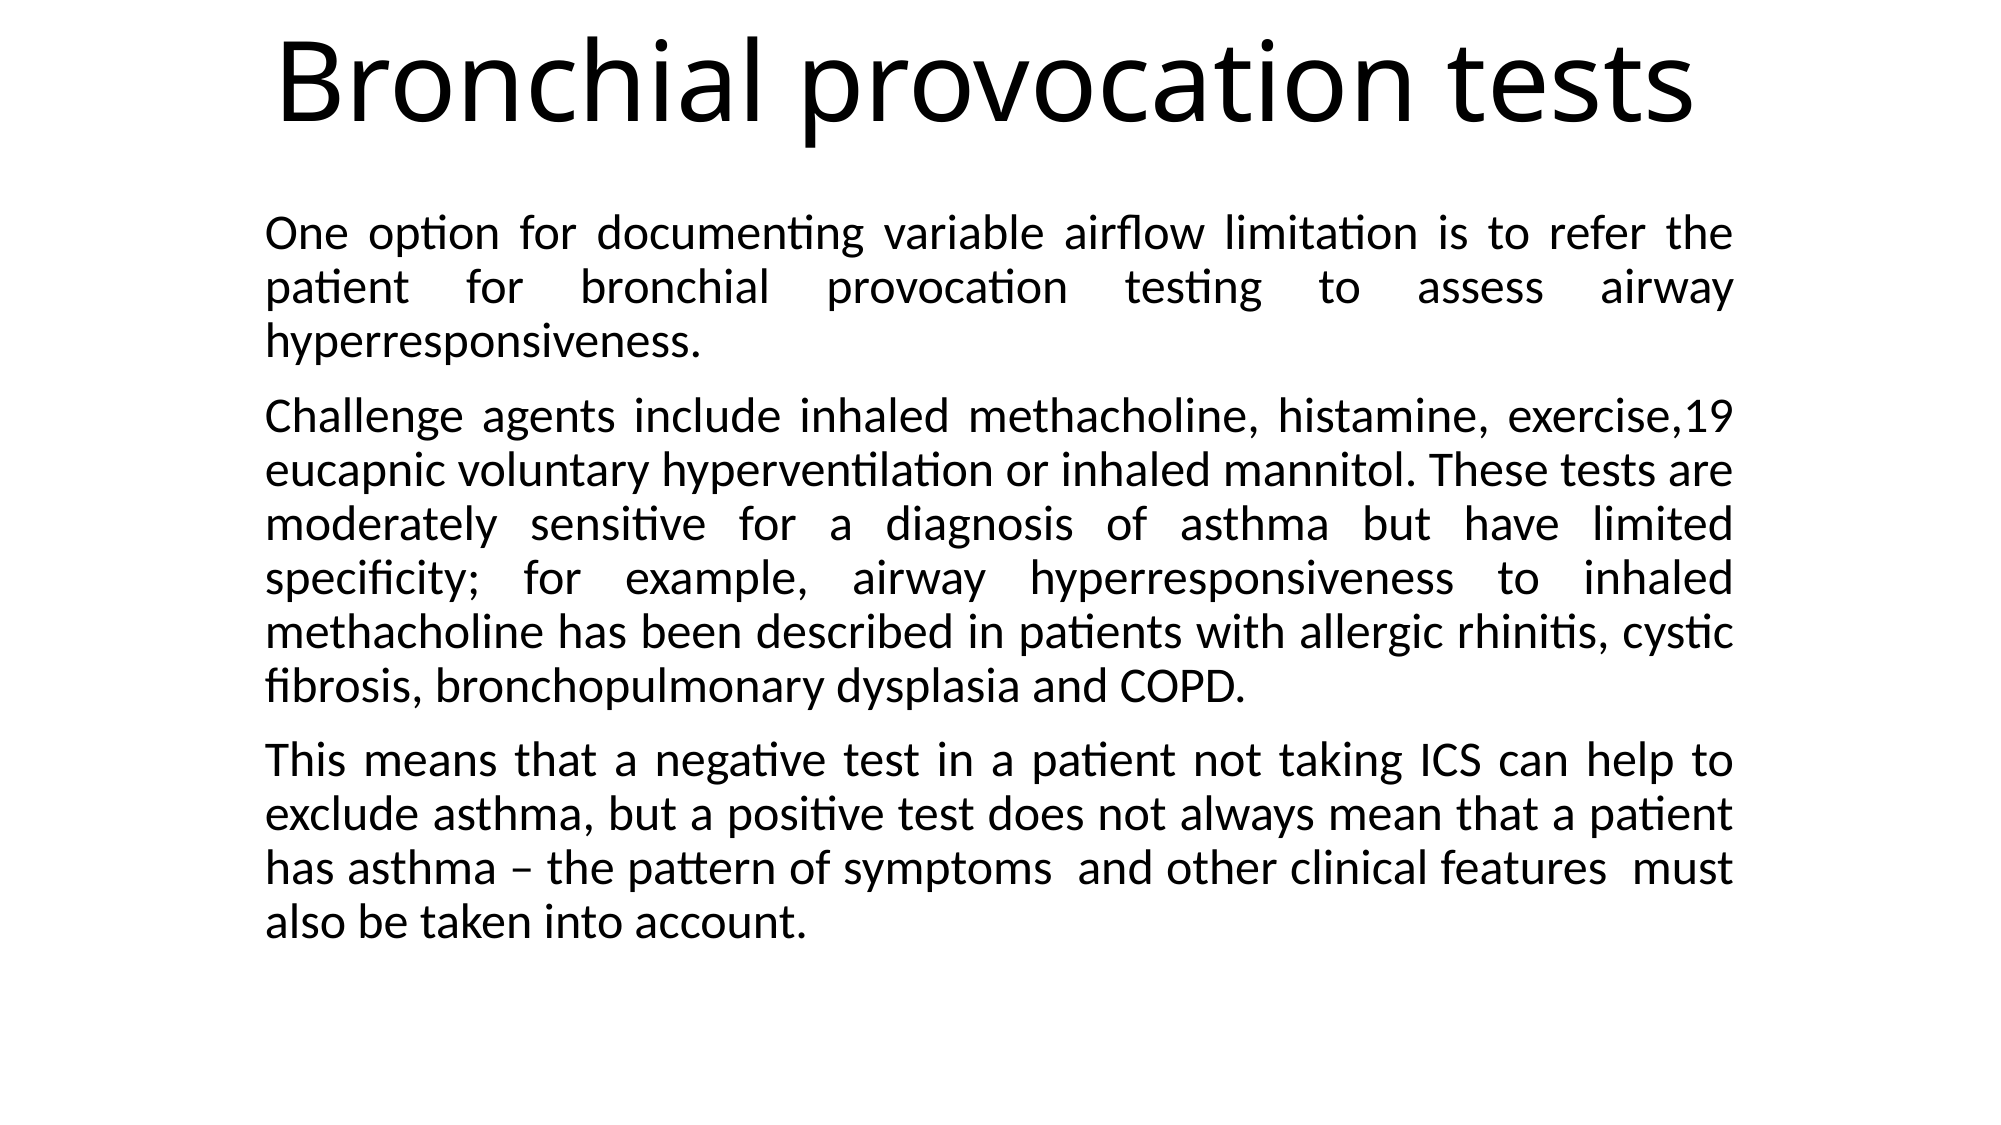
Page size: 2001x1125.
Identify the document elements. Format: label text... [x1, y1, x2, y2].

title Bronchial provocation tests [249, 15, 1750, 198]
subtitle One option for documenting variable airflow limitation is to refer the patient for bronchial provocation testing to assess airway hyperresponsiveness. Challenge agents include inhaled methacholine, histamine, exercise,19 eucapnic voluntary hyperventilation or inhaled mannitol. These tests are moderately sensitive for a diagnosis of asthma but have limited specificity; for example, airway hyperresponsiveness to inhaled methacholine has been described in patients with allergic rhinitis, cystic fibrosis, bronchopulmonary dysplasia and COPD. This means that a negative test in a patient not taking ICS can help to exclude asthma, but a positive test does not always mean that a patient has asthma – the pattern of symptoms and other clinical features must also be taken into account. [249, 198, 1750, 1111]
